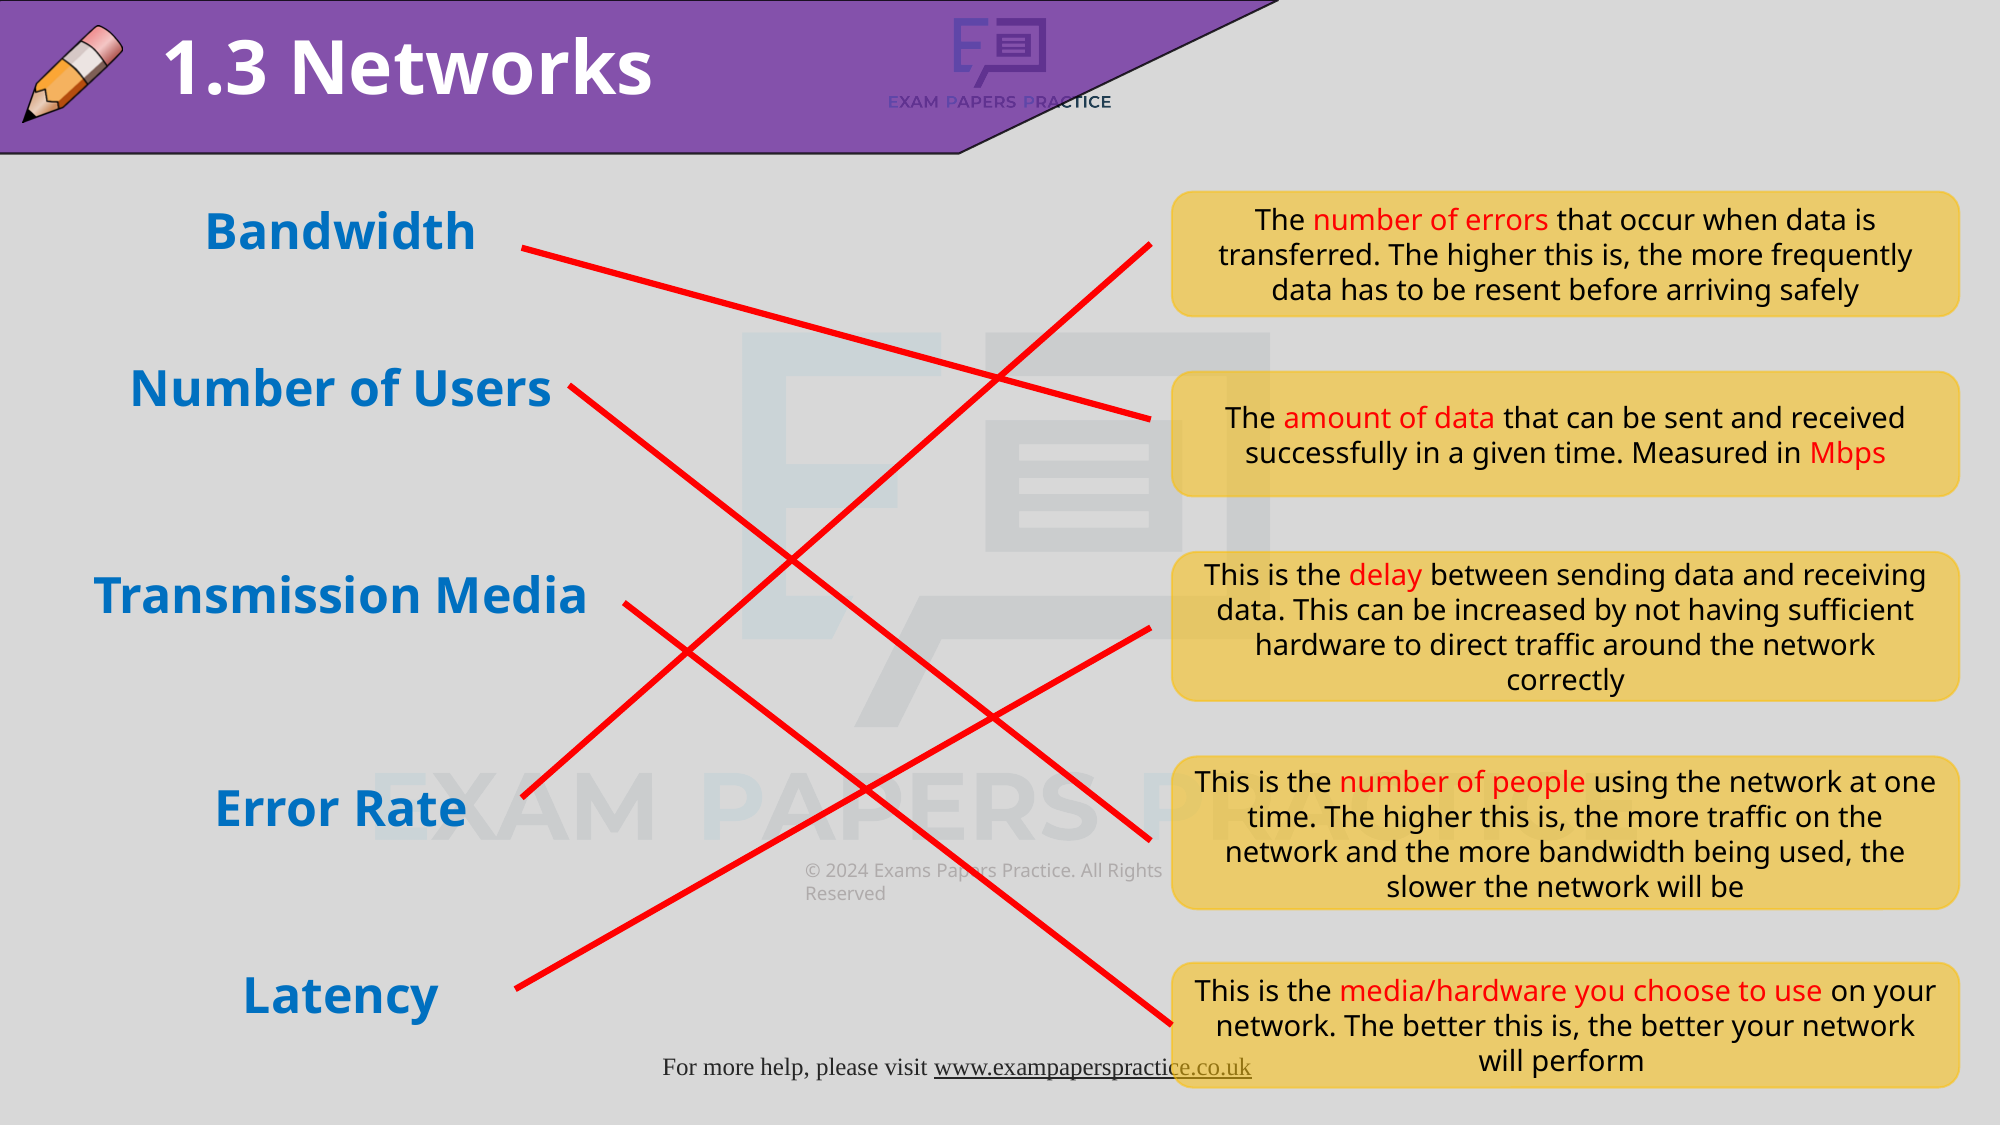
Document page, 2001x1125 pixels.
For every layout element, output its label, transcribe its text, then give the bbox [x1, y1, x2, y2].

text_box Latency [58, 962, 624, 1034]
text_box The amount of data that can be sent and received successfully in a given time. Measured in Mbps [1171, 371, 1960, 497]
text_box This is the media/hardware you choose to use on your network. The better this is, the better your network will perform [1171, 962, 1960, 1088]
text_box This is the delay between sending data and receiving data. This can be increased by not having sufficient hardware to direct traffic around the network correctly [1171, 551, 1960, 701]
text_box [623, 602, 1172, 1026]
text_box Error Rate [58, 776, 515, 848]
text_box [515, 627, 1151, 990]
text_box Bandwidth [58, 198, 624, 265]
text_box This is the number of people using the network at one time. The higher this is, the more traffic on the network and the more bandwidth being used, the slower the network will be [1172, 756, 1960, 910]
text_box Number of Users [58, 355, 521, 457]
picture [22, 25, 123, 123]
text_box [521, 243, 1151, 627]
text_box Transmission Media [58, 562, 521, 664]
list 1.3 Networks [146, 22, 960, 134]
text_box The number of errors that occur when data is transferred. The higher this is, the more frequently data has to be resent before arriving safely [1171, 191, 1960, 317]
